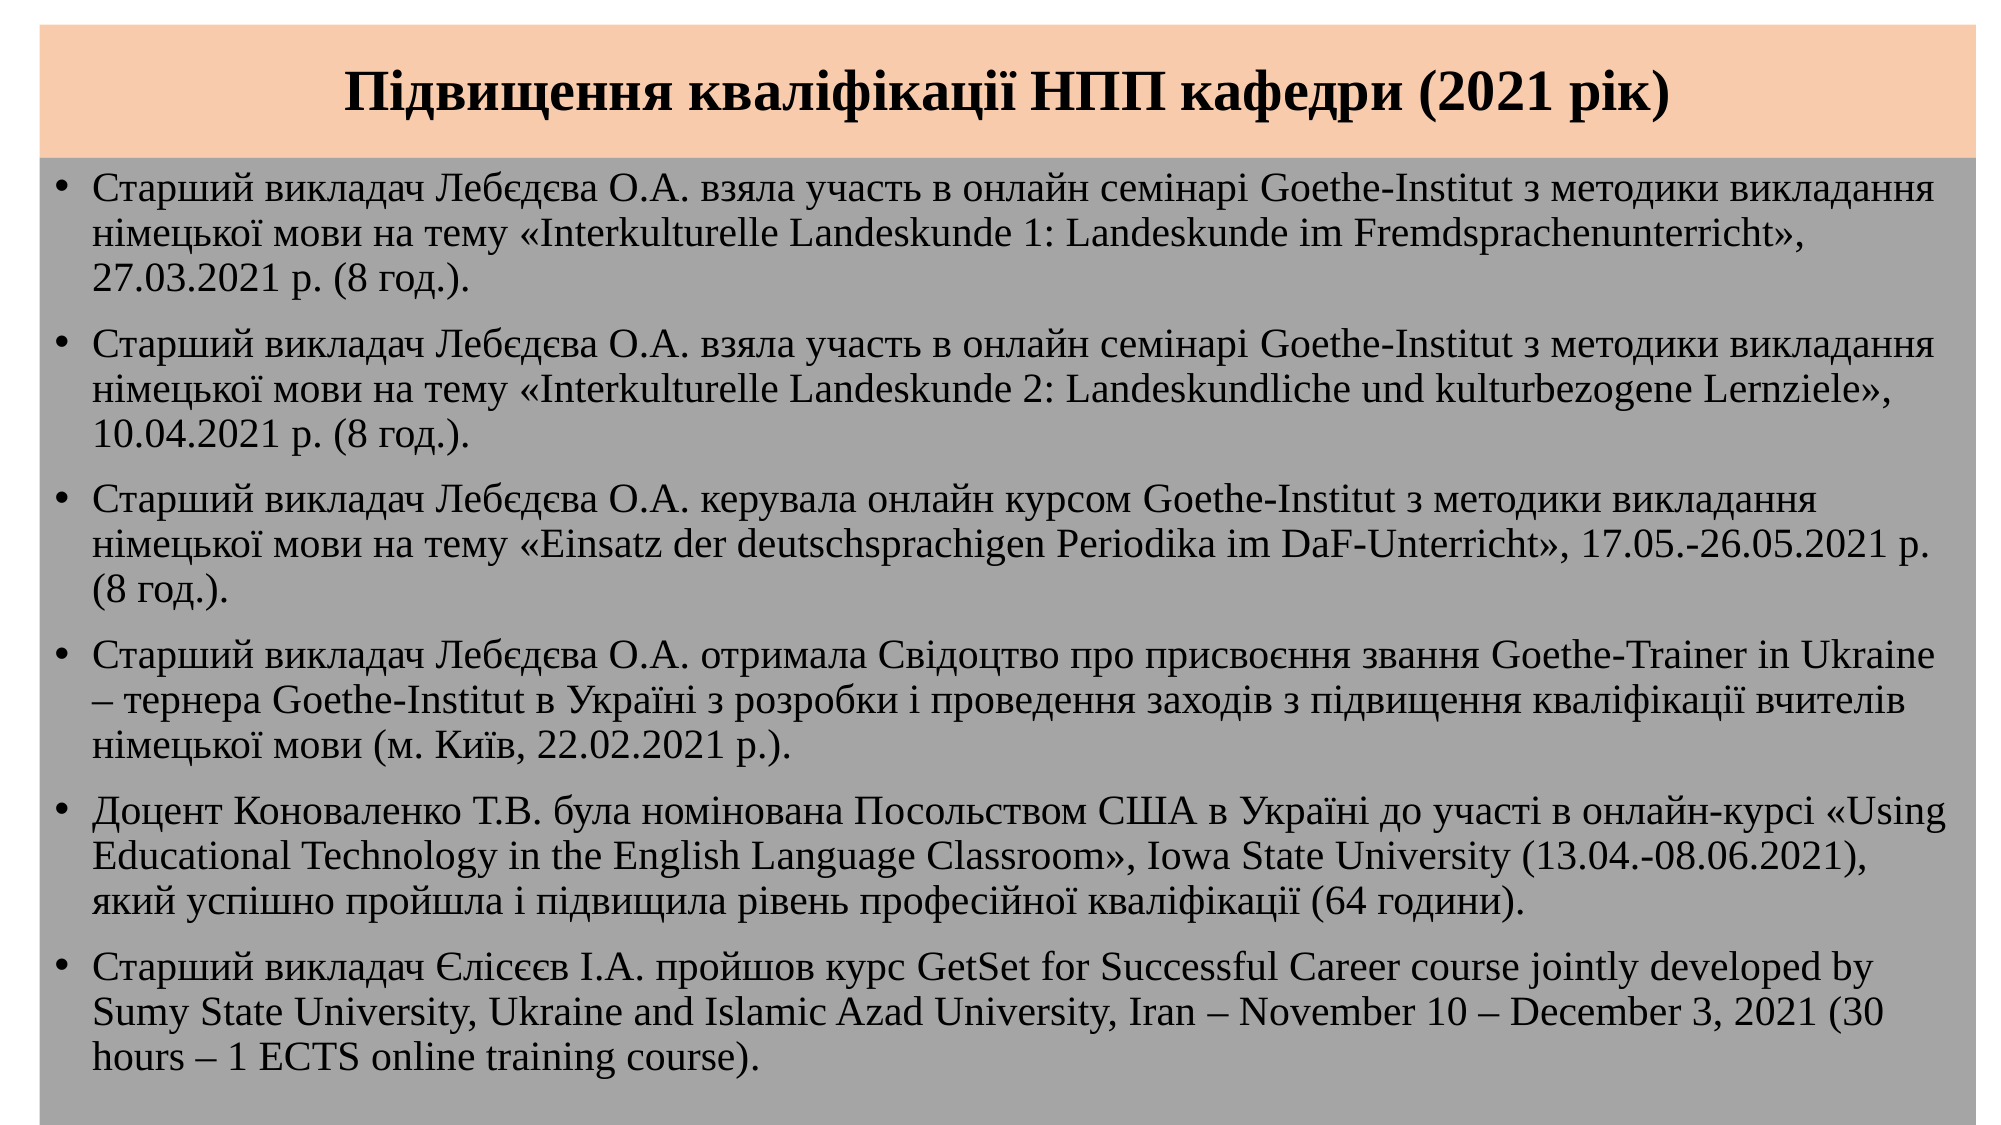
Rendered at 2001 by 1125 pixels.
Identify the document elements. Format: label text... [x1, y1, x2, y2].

title Підвищення кваліфікації НПП кафедри (2021 рік) [39, 24, 1976, 157]
list Старший викладач Лебєдєва О.А. взяла участь в онлайн семінарі Goethe-Institut з методики викладання німецької мови на тему «Interkulturelle Landeskunde 1: Landeskunde im Fremdsprachenunterricht», 27.03.2021 р. (8 год.). Старший викладач Лебєдєва О.А. взяла участь в онлайн семінарі Goethe-Institut з методики викладання німецької мови на тему «Interkulturelle Landeskunde 2: Landeskundliche und kulturbezogene Lernziele», 10.04.2021 р. (8 год.). Старший викладач Лебєдєва О.А. керувала онлайн курсом Goethe-Institut з методики викладання німецької мови на тему «Einsatz der deutschsprachigen Periodika im DaF-Unterricht», 17.05.-26.05.2021 р. (8 год.). Старший викладач Лебєдєва О.А. отримала Свідоцтво про присвоєння звання Goethe-Trainer in Ukraine – тернера Goethe-Institut в Україні з розробки і проведення заходів з підвищення кваліфікації вчителів німецької мови (м. Київ, 22.02.2021 р.). Доцент Коноваленко Т.В. була номінована Посольством США в Україні до участі в онлайн-курсі «Using Educational Technology in the English Language Classroom», Iowa State University (13.04.-08.06.2021), який успішно пройшла і підвищила рівень професійної кваліфікації (64 години). Старший викладач Єлісєєв І.А. пройшов курс GetSet for Successful Career course jointly developed by Sumy State University, Ukraine and Islamic Azad University, Iran – November 10 – December 3, 2021 (30 hours – 1 ECTS online training course). [39, 157, 1976, 1125]
